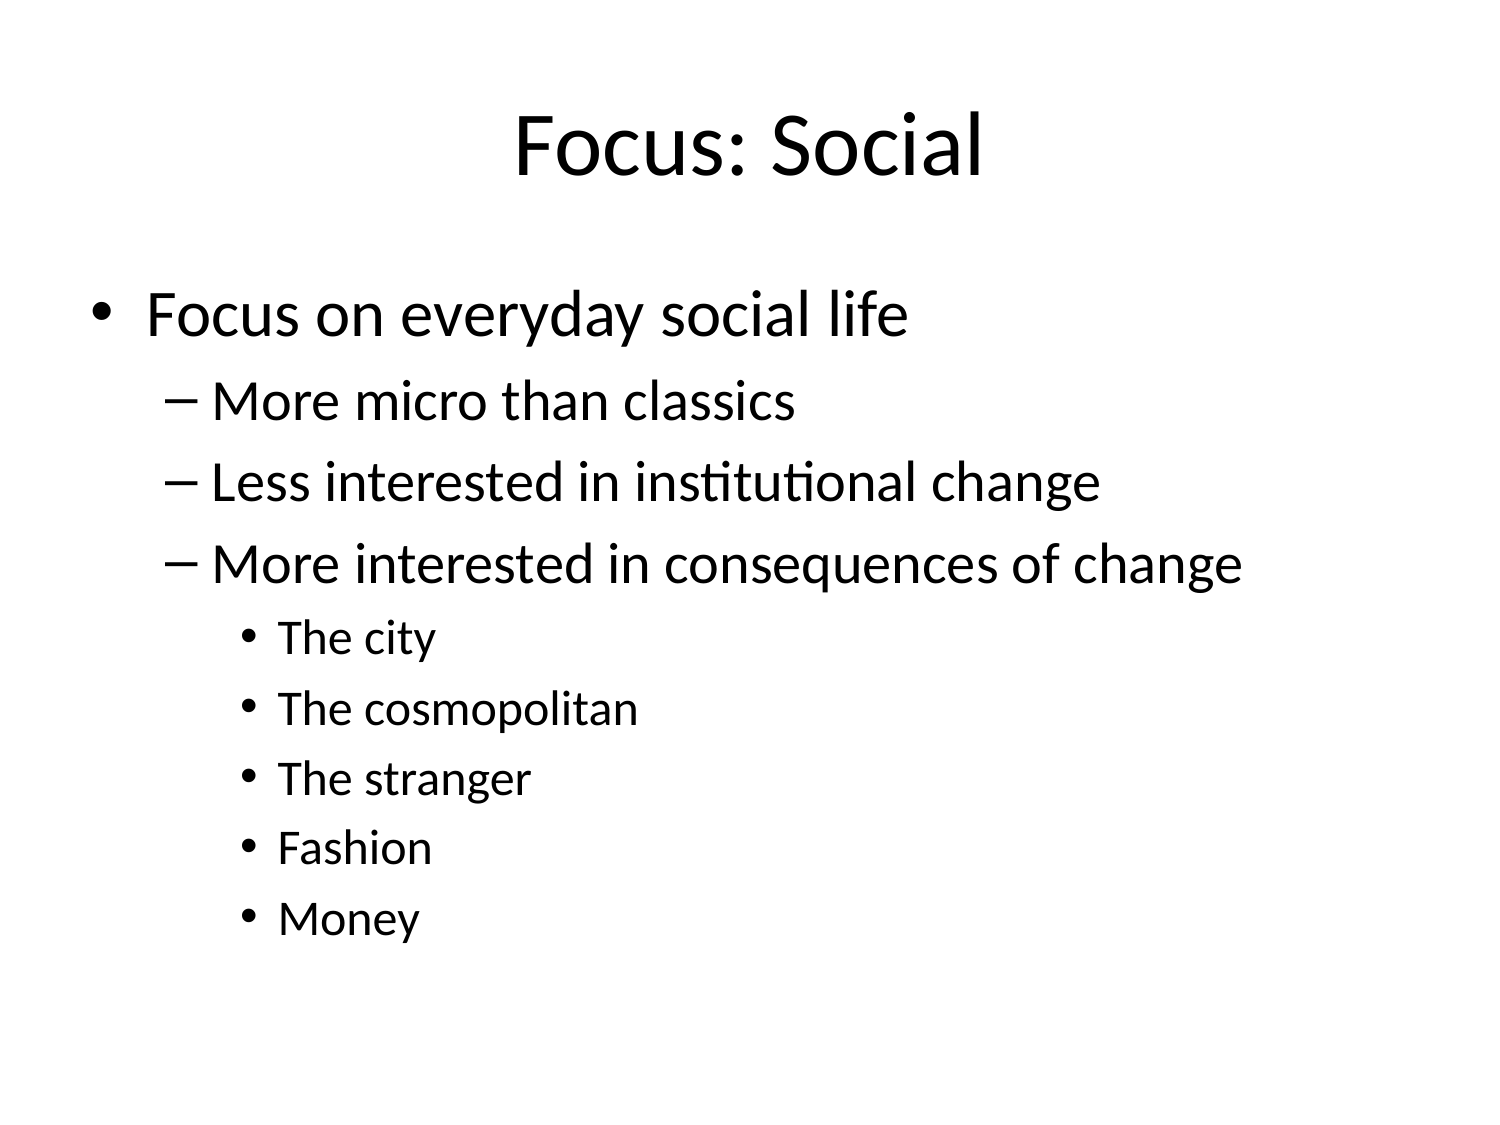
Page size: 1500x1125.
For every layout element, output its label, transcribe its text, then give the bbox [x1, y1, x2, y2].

list Focus on everyday social life More micro than classics Less interested in institutional change More interested in consequences of change The city The cosmopolitan The stranger Fashion Money [75, 262, 1425, 1005]
title Focus: Social [75, 45, 1425, 233]
